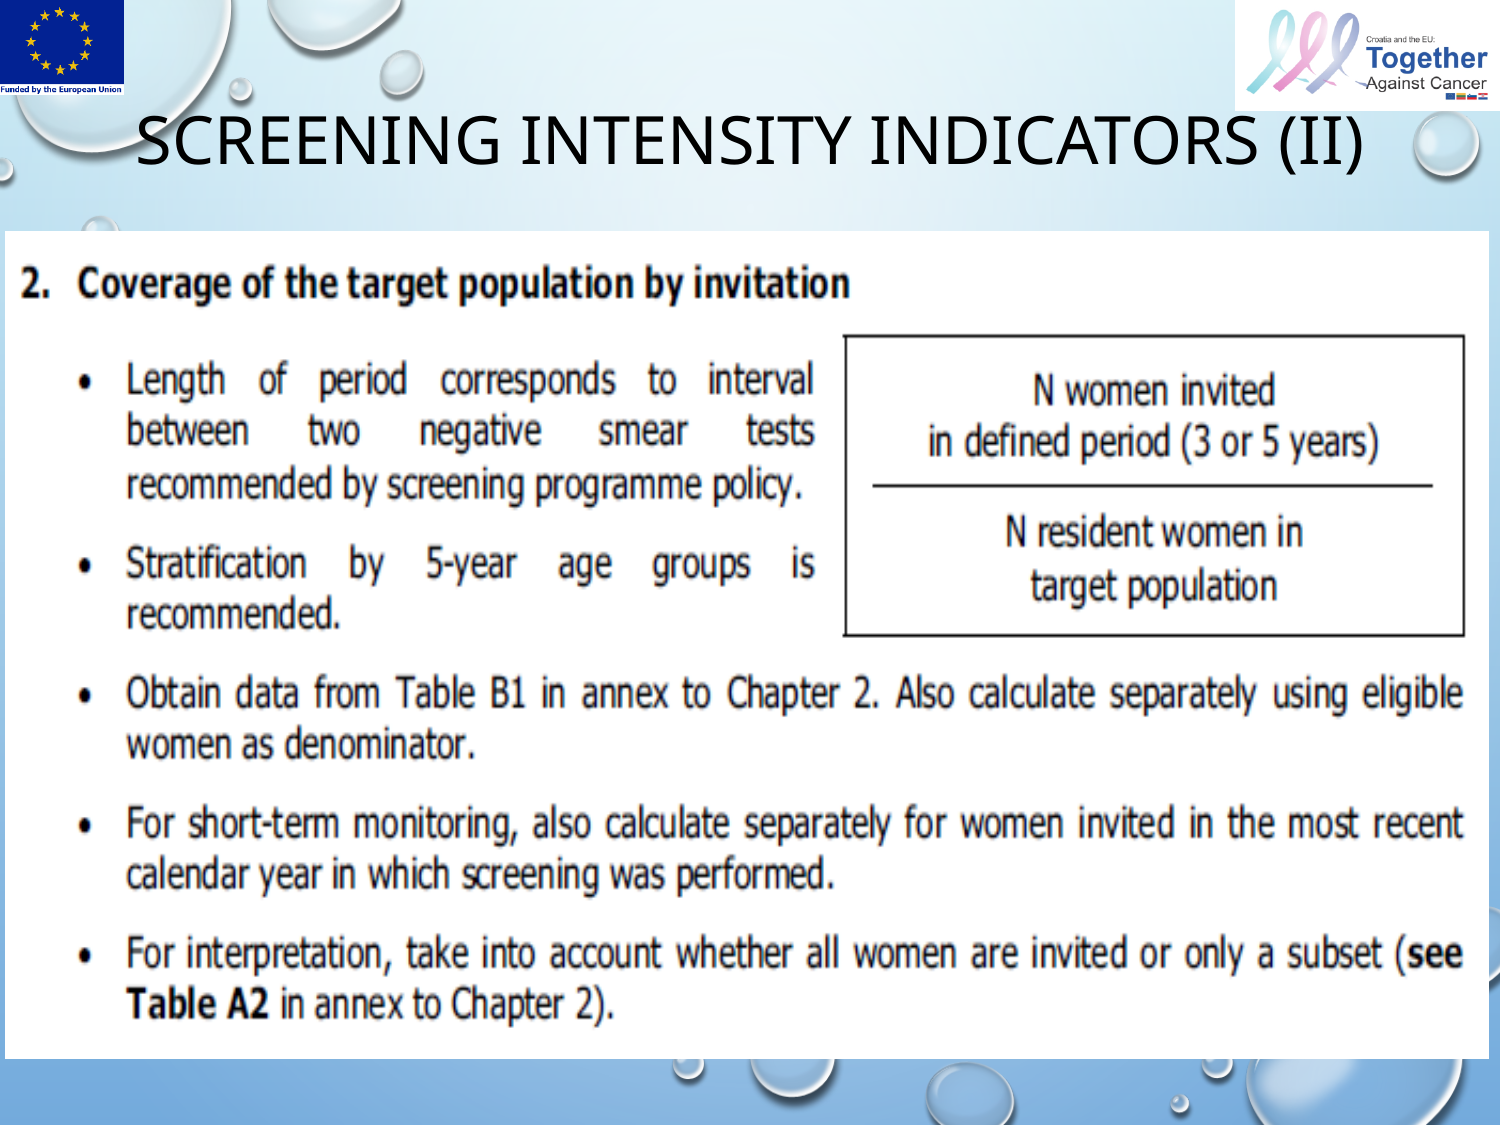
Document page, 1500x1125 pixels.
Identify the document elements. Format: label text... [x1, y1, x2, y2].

picture [0, 0, 1500, 1125]
text_box [456, 150, 1056, 191]
title Screening intensity indicators (ii) [112, 75, 1388, 229]
text_box [125, 0, 1234, 75]
